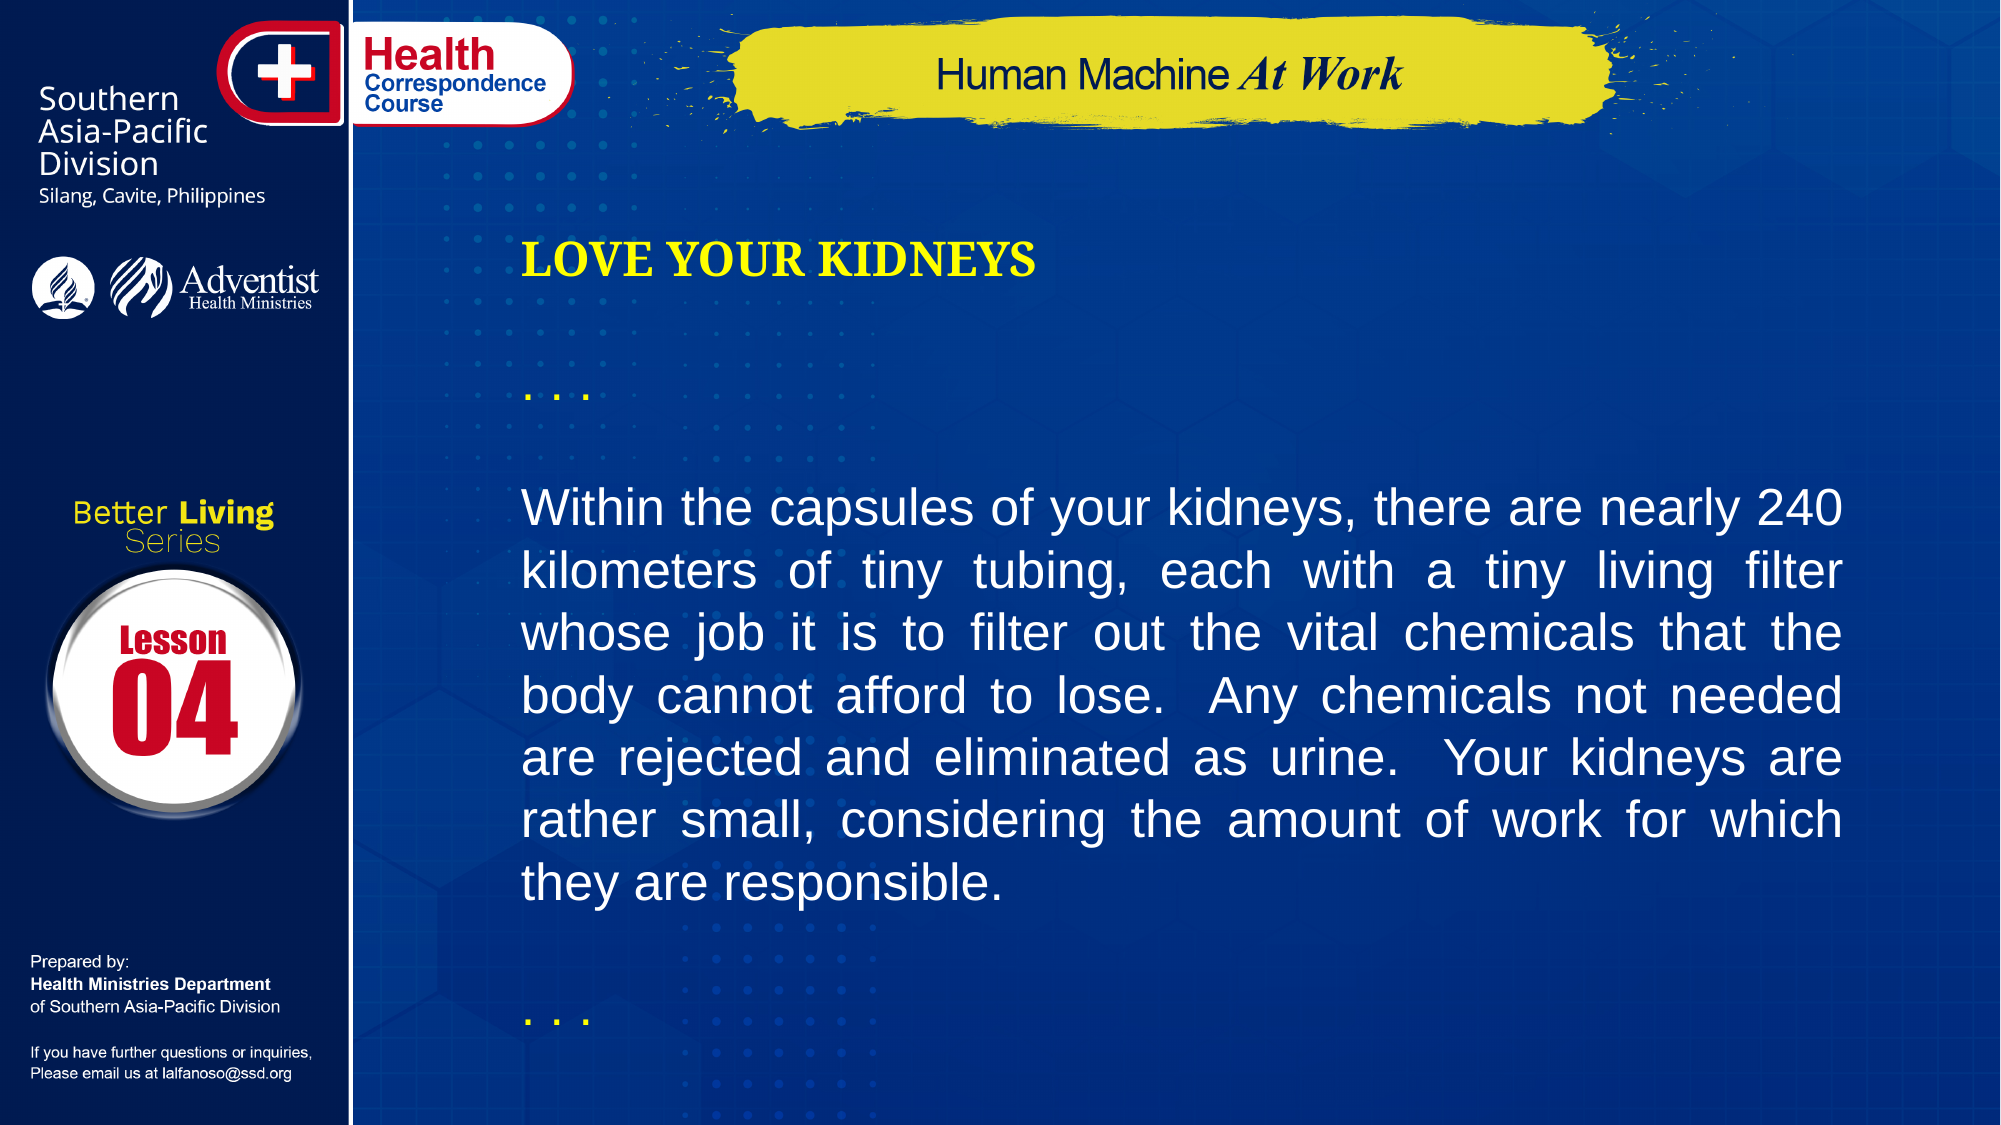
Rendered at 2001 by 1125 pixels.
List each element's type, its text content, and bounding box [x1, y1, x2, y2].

text_box LOVE YOUR KIDNEYS . . . Within the capsules of your kidneys, there are nearly 240 kilometers of tiny tubing, each with a tiny living filter whose job it is to filter out the vital chemicals that the body cannot afford to lose. Any chemicals not needed are rejected and eliminated as urine. Your kidneys are rather small, considering the amount of work for which they are responsible. . . . [506, 221, 1859, 1044]
picture [0, 0, 2001, 1125]
